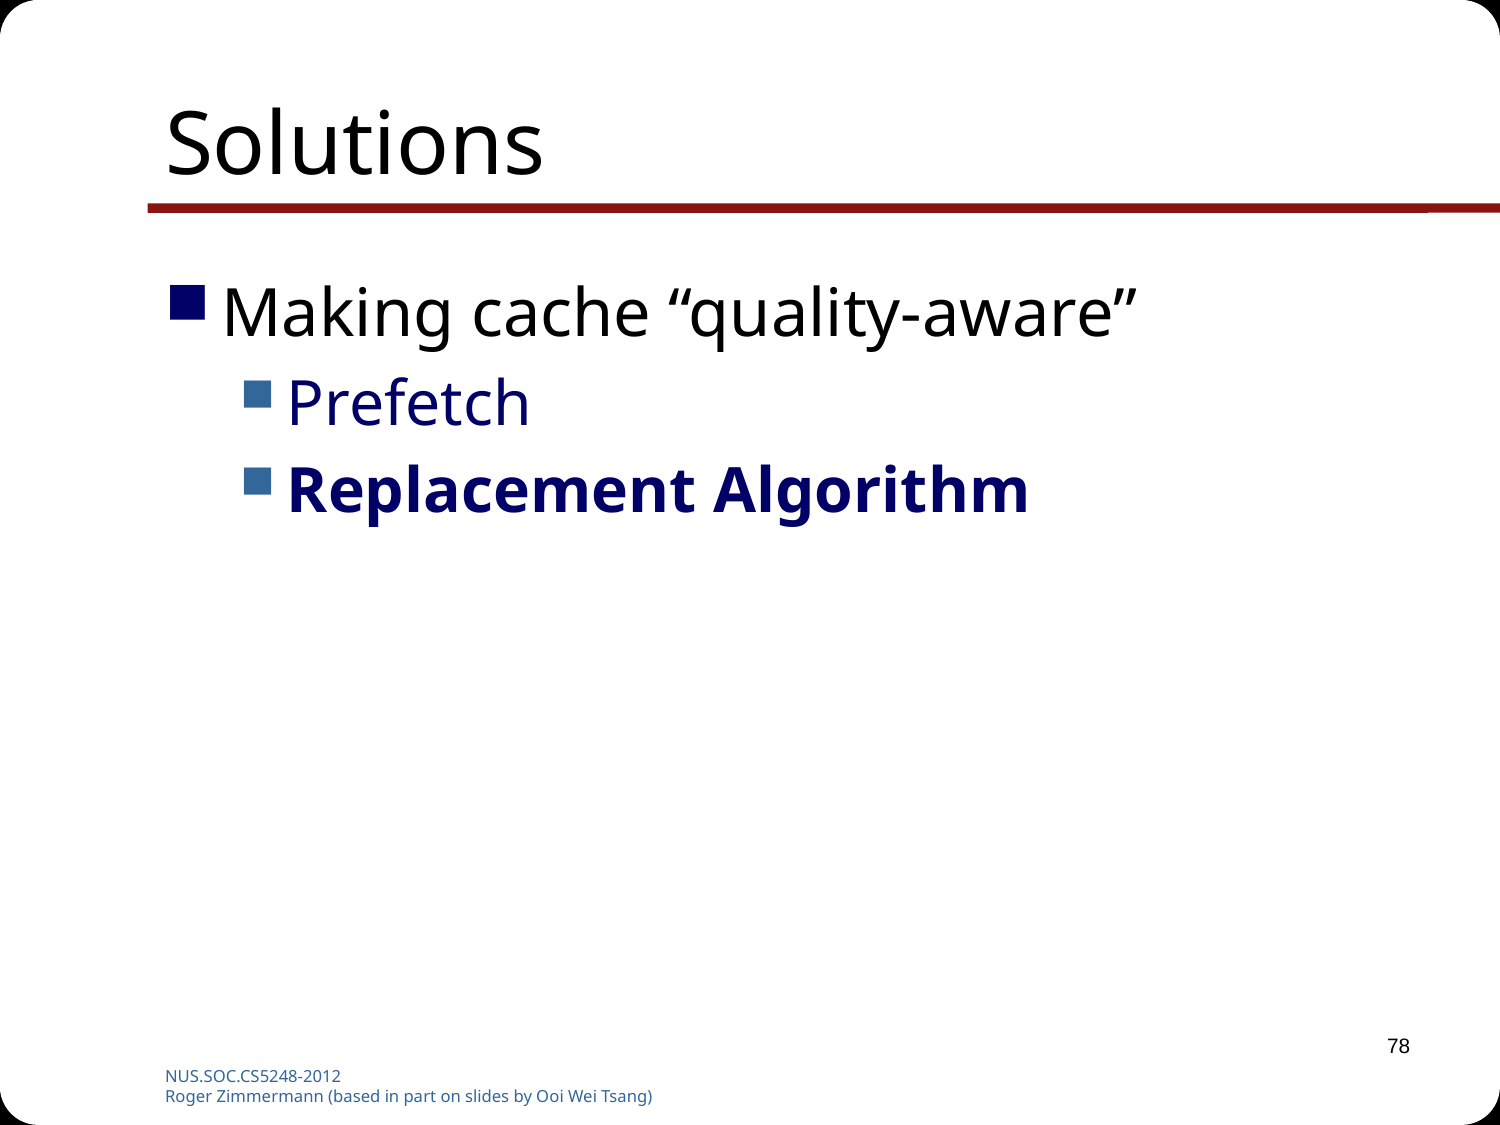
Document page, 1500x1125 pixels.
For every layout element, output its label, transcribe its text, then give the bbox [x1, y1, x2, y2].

title Solutions [149, 45, 1426, 234]
slide_number NUS.SOC.CS5248-2012 Roger Zimmermann (based in part on slides by Ooi Wei Tsang) [149, 1058, 549, 1101]
slide_number 78 [1112, 1024, 1426, 1101]
footer [549, 1024, 1038, 1101]
list Making cache “quality-aware” Prefetch Replacement Algorithm [149, 262, 1426, 1006]
